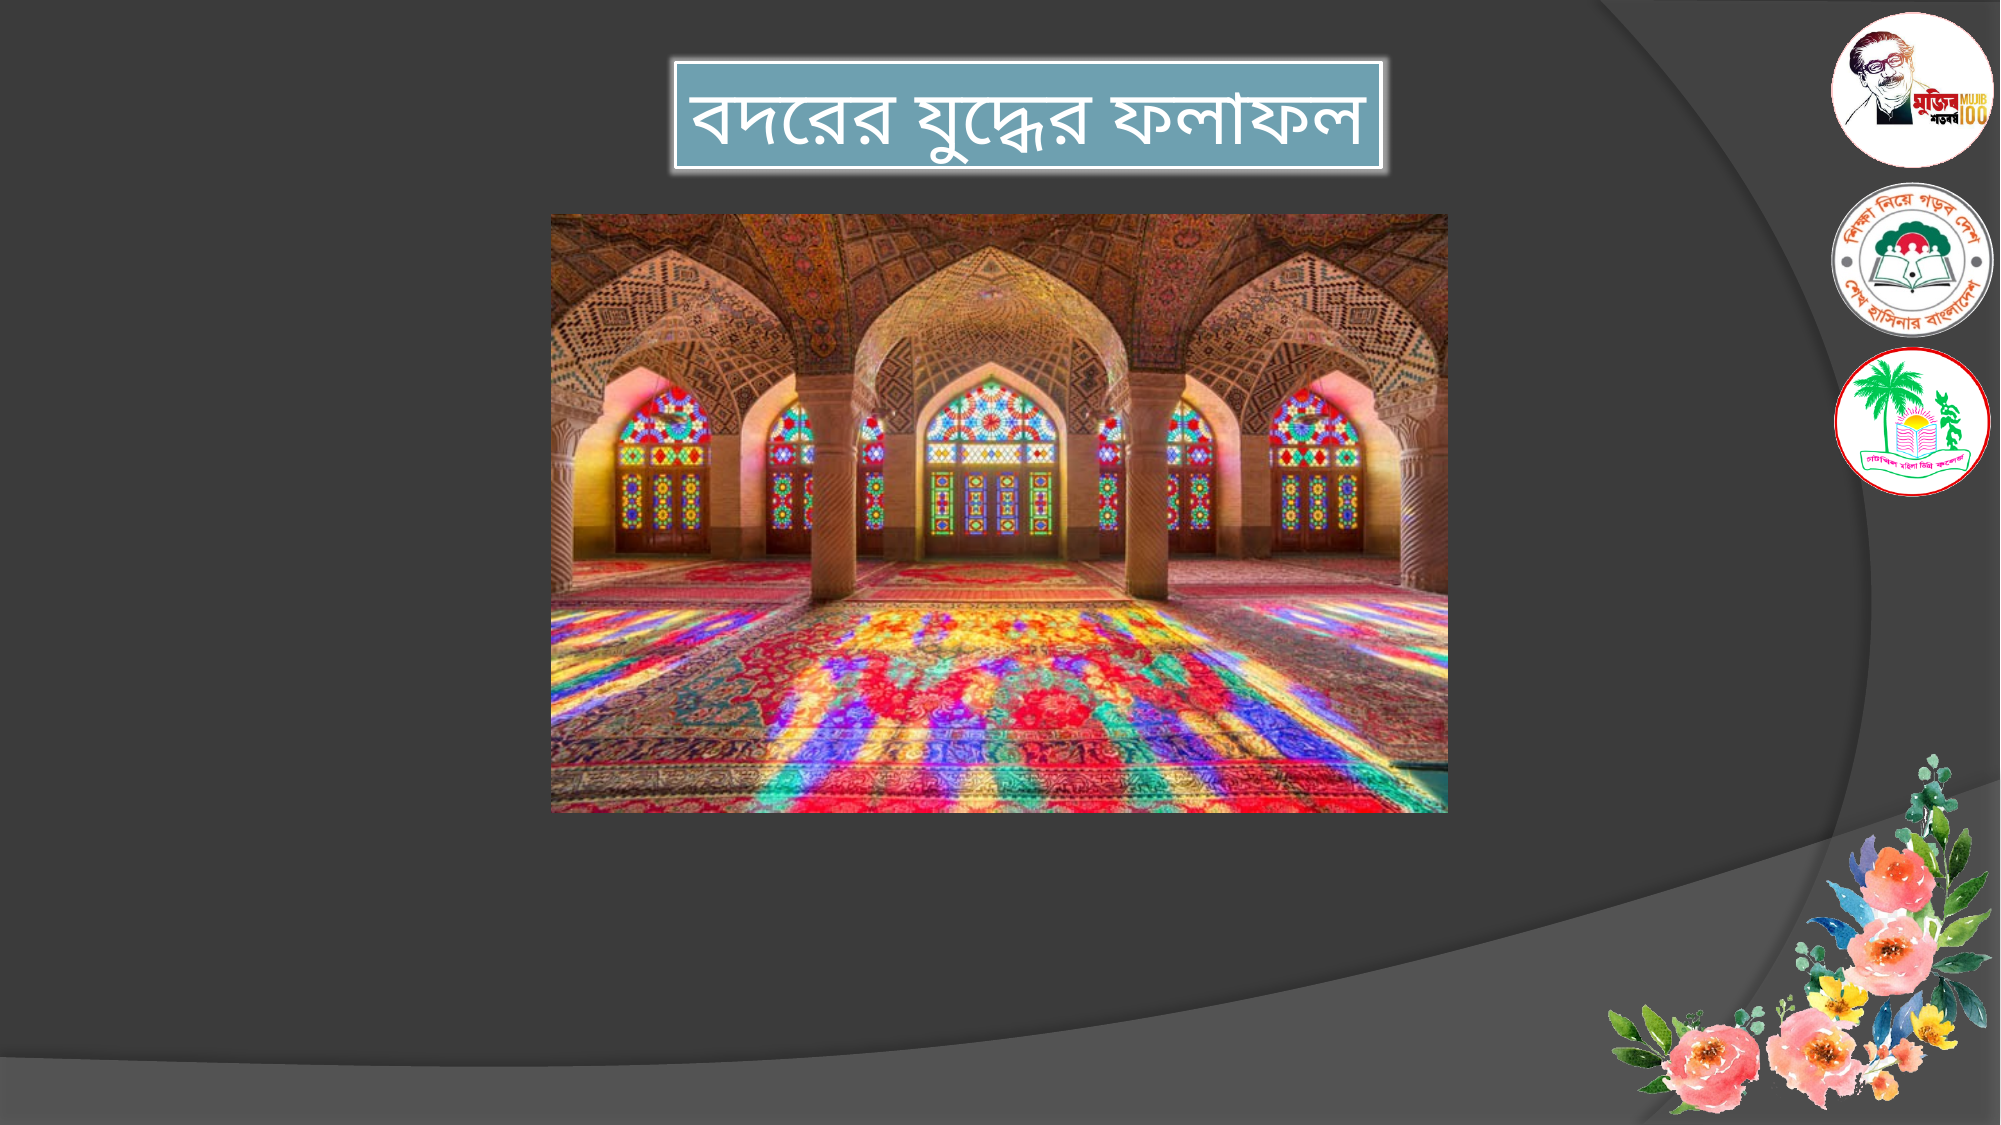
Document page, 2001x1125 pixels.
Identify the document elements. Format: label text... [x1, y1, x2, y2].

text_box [1587, 12, 2000, 1125]
picture [551, 214, 1449, 813]
text_box বদরের যুদ্ধের ফলাফল [674, 61, 1383, 169]
